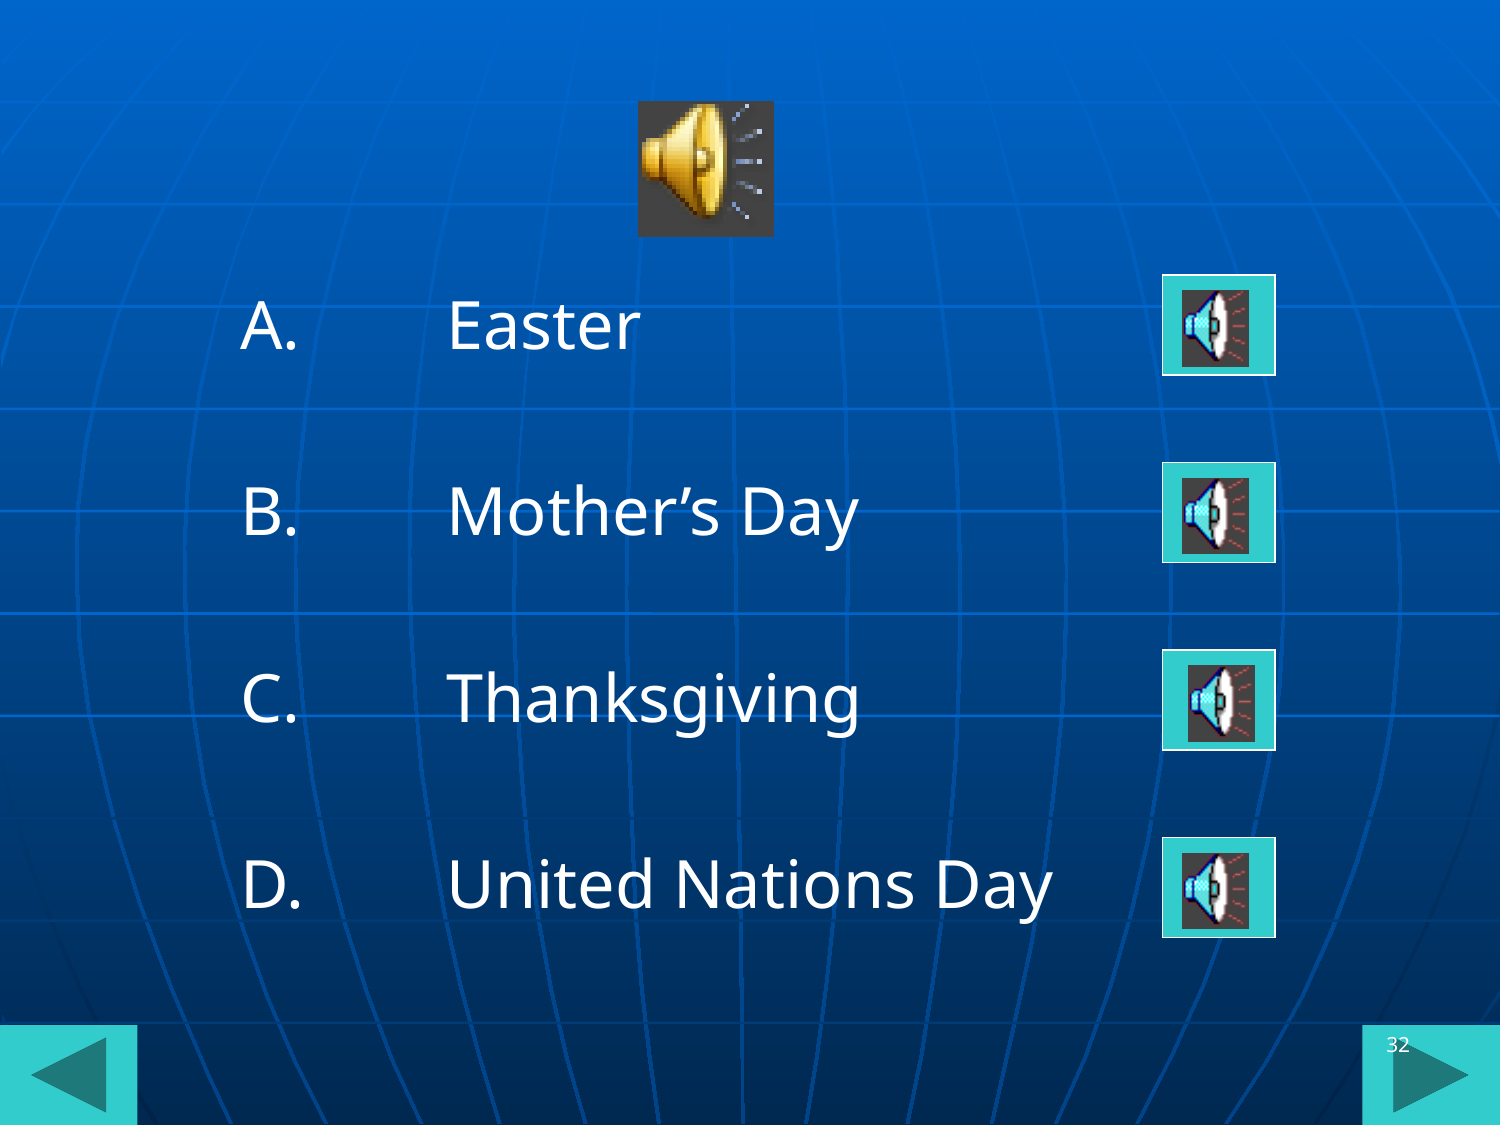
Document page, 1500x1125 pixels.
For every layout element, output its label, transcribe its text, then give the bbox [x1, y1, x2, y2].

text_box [1162, 837, 1276, 938]
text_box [1162, 274, 1276, 376]
text_box [1362, 1025, 1500, 1125]
text_box [0, 1025, 138, 1125]
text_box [1162, 649, 1276, 751]
picture [637, 99, 776, 238]
slide_number 31 [1074, 1023, 1426, 1100]
list A. Easter B. Mother’s Day C. Thanksgiving D. United Nations Day [224, 274, 1163, 1026]
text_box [1162, 462, 1276, 563]
